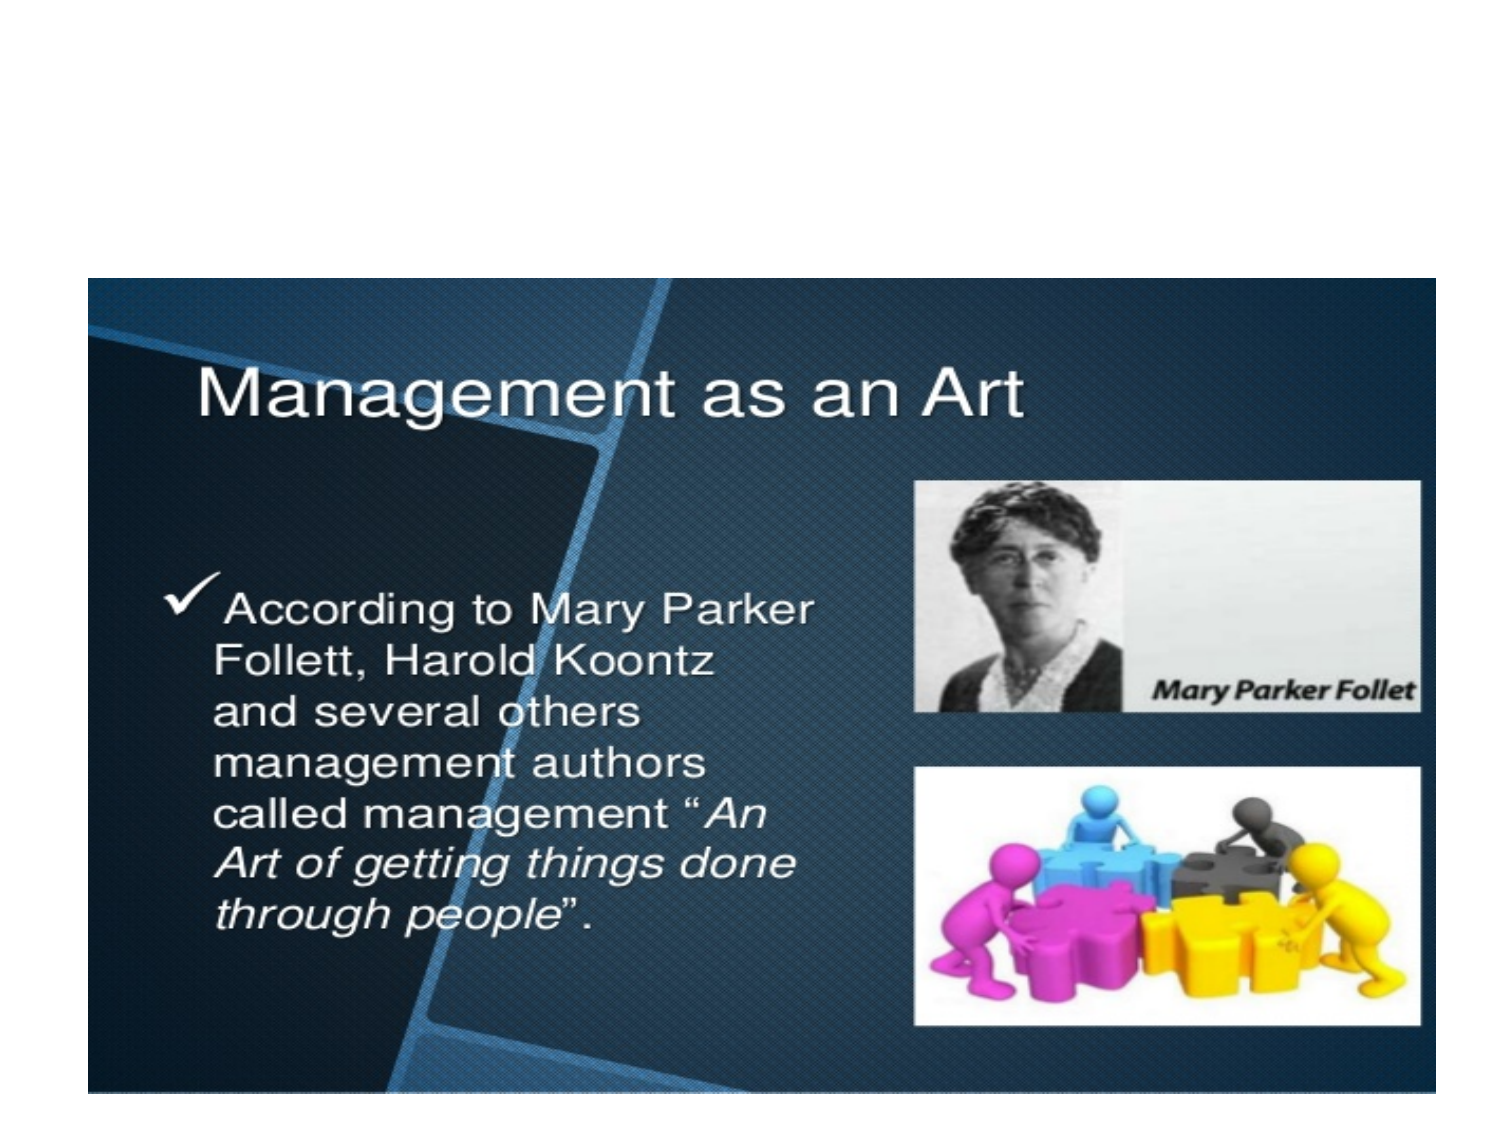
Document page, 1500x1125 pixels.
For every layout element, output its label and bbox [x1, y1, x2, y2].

picture [88, 278, 1436, 1095]
